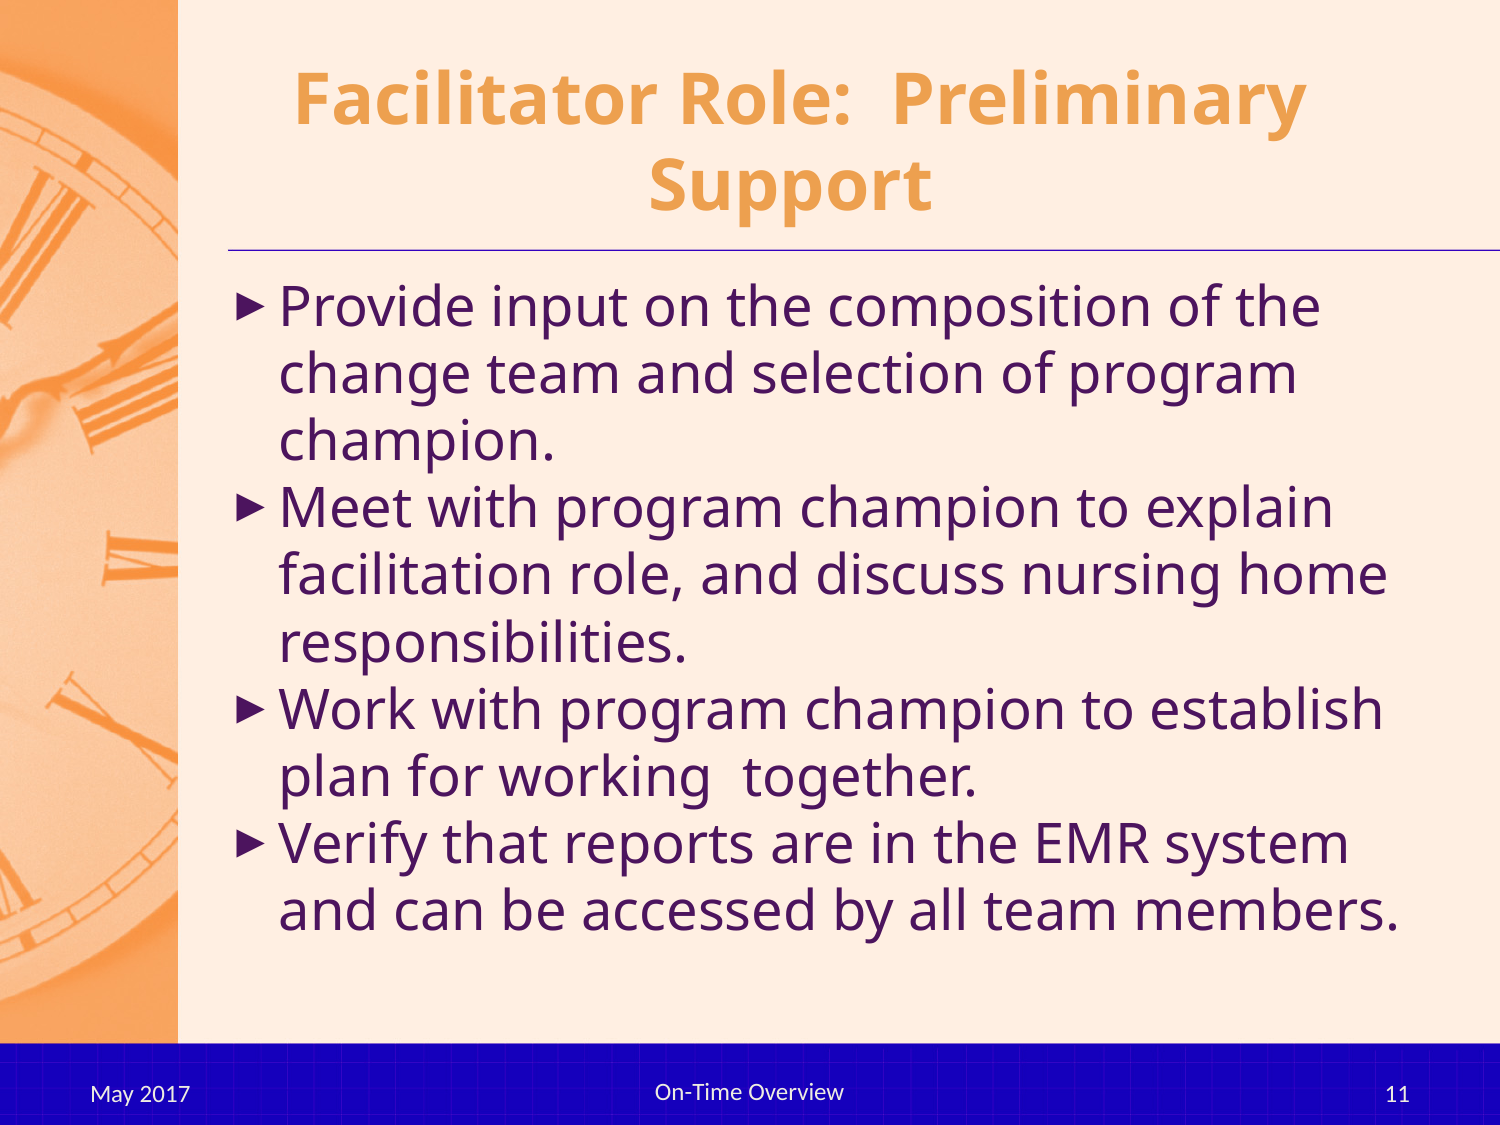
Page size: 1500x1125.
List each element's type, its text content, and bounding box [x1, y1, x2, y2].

picture [0, 0, 1500, 1125]
slide_number 11 [1074, 1062, 1425, 1122]
footer On-Time Overview [512, 1060, 988, 1121]
list Provide input on the composition of the change team and selection of program champion. Meet with program champion to explain facilitation role, and discuss nursing home responsibilities. Work with program champion to establish plan for working together. Verify that reports are in the EMR system and can be accessed by all team members. [212, 262, 1425, 1005]
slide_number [75, 1062, 425, 1122]
title Facilitator Role: Preliminary Support [174, 45, 1425, 233]
